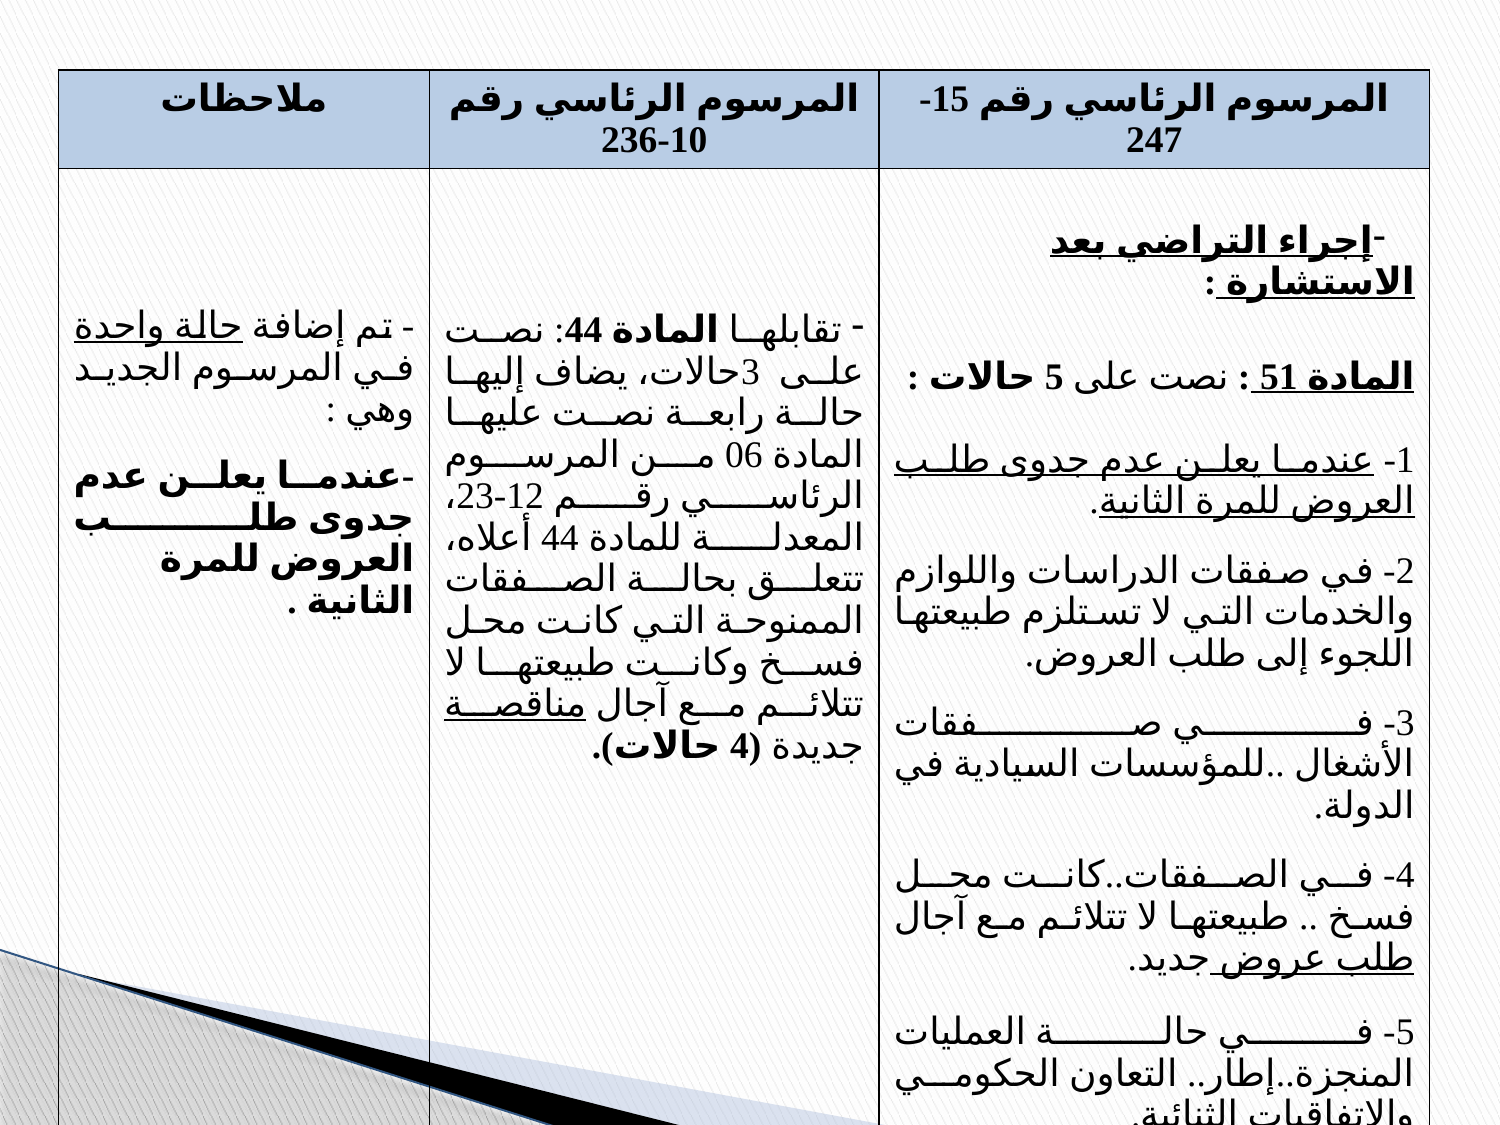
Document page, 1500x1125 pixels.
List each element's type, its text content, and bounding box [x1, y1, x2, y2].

table_cell تقابلها المادة 44: نصت على 3حالات، يضاف إليها حالة رابعة نصت عليها المادة 06 من المرسوم الرئاسي رقم 12-23، المعدلة للمادة 44 أعلاه، تتعلق بحالة الصفقات الممنوحة التي كانت محل فسخ وكانت طبيعتها لا تتلائم مع آجال مناقصة جديدة (4 حالات). [430, 169, 878, 1125]
table_cell - تم إضافة حالة واحدة في المرسوم الجديد وهي : -عندما يعلن عدم جدوى طلب العروض للمرة الثانية . [59, 169, 429, 1125]
table_header المرسوم الرئاسي رقم 15-247 [880, 71, 1429, 168]
table_header ملاحظات [59, 71, 429, 168]
table_header المرسوم الرئاسي رقم 10-236 [430, 71, 878, 168]
table_cell إجراء التراضي بعد الاستشارة : المادة 51 : نصت على 5 حالات : 1- عندما يعلن عدم جدوى طلب العروض للمرة الثانية. 2- في صفقات الدراسات واللوازم والخدمات التي لا تستلزم طبيعتها اللجوء إلى طلب العروض. 3- في صفقات الأشغال ..للمؤسسات السيادية في الدولة. 4- في الصفقات..كانت محل فسخ .. طبيعتها لا تتلائم مع آجال طلب عروض جديد. 5- في حالة العمليات المنجزة..إطار.. التعاون الحكومي والاتفاقيات الثنائية. [880, 169, 1429, 1125]
